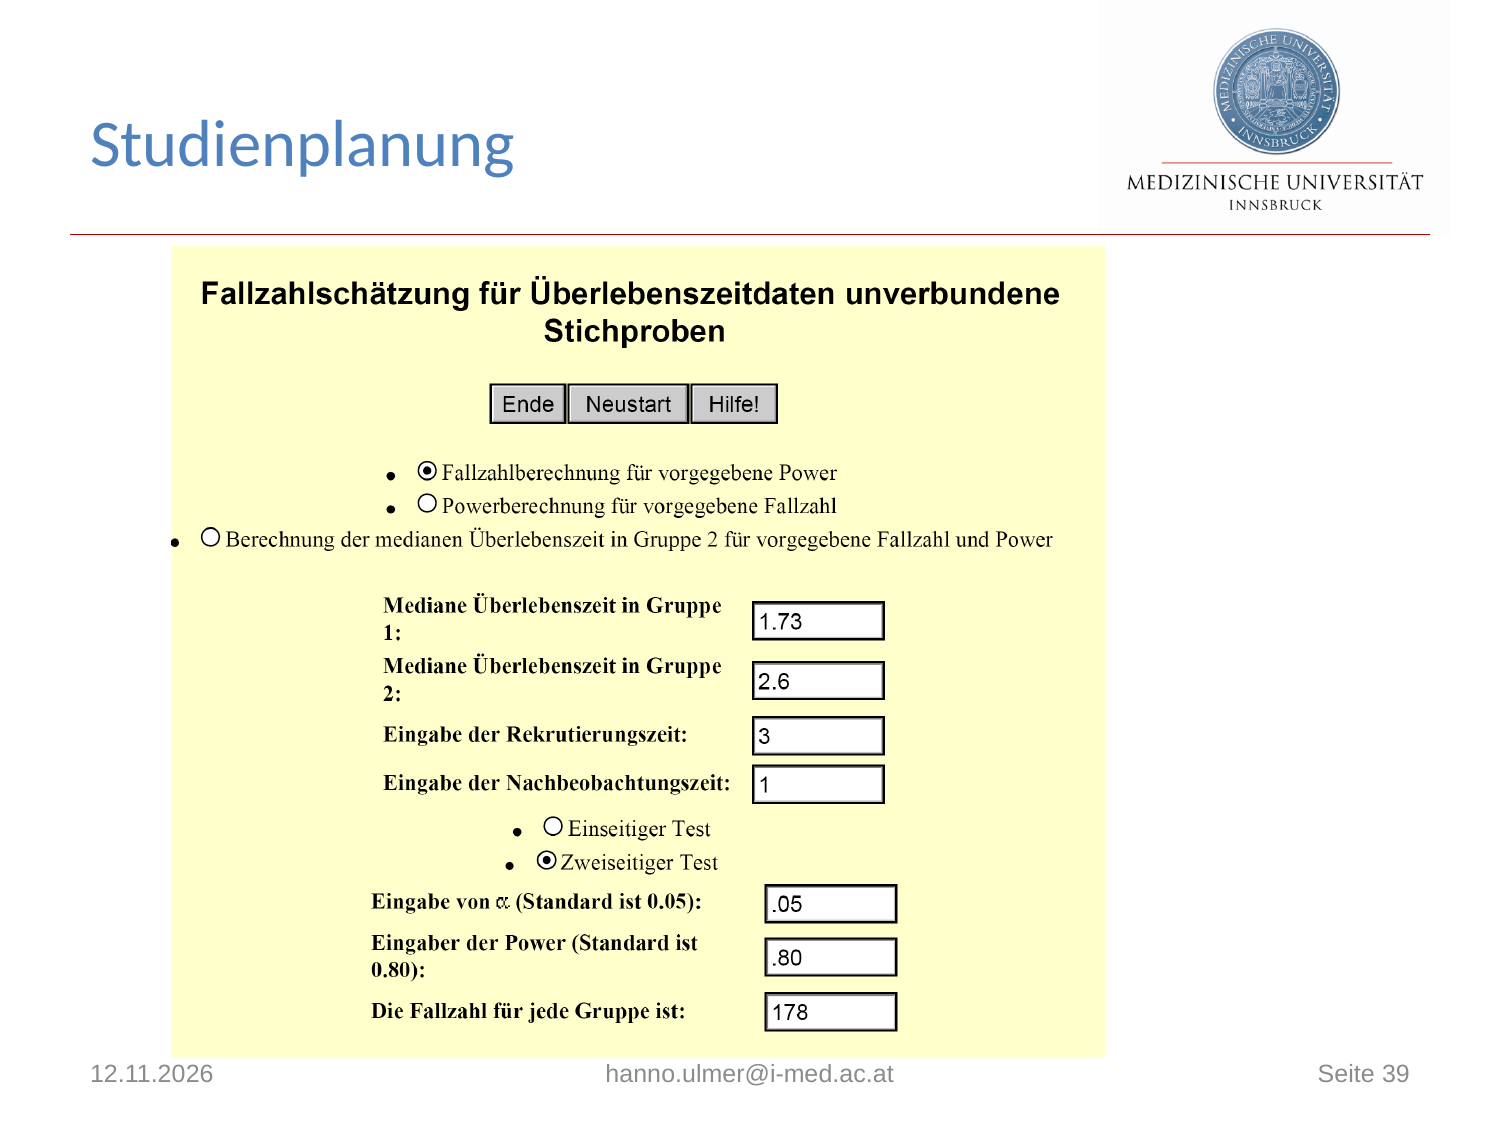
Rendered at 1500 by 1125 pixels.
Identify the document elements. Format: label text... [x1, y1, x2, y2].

title Studienplanung [74, 44, 1102, 235]
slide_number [75, 1042, 425, 1103]
picture [170, 246, 1105, 1057]
slide_number Seite 39 [1074, 1042, 1425, 1103]
picture [1098, 0, 1450, 238]
footer hanno.ulmer@i-med.ac.at [512, 1066, 988, 1103]
